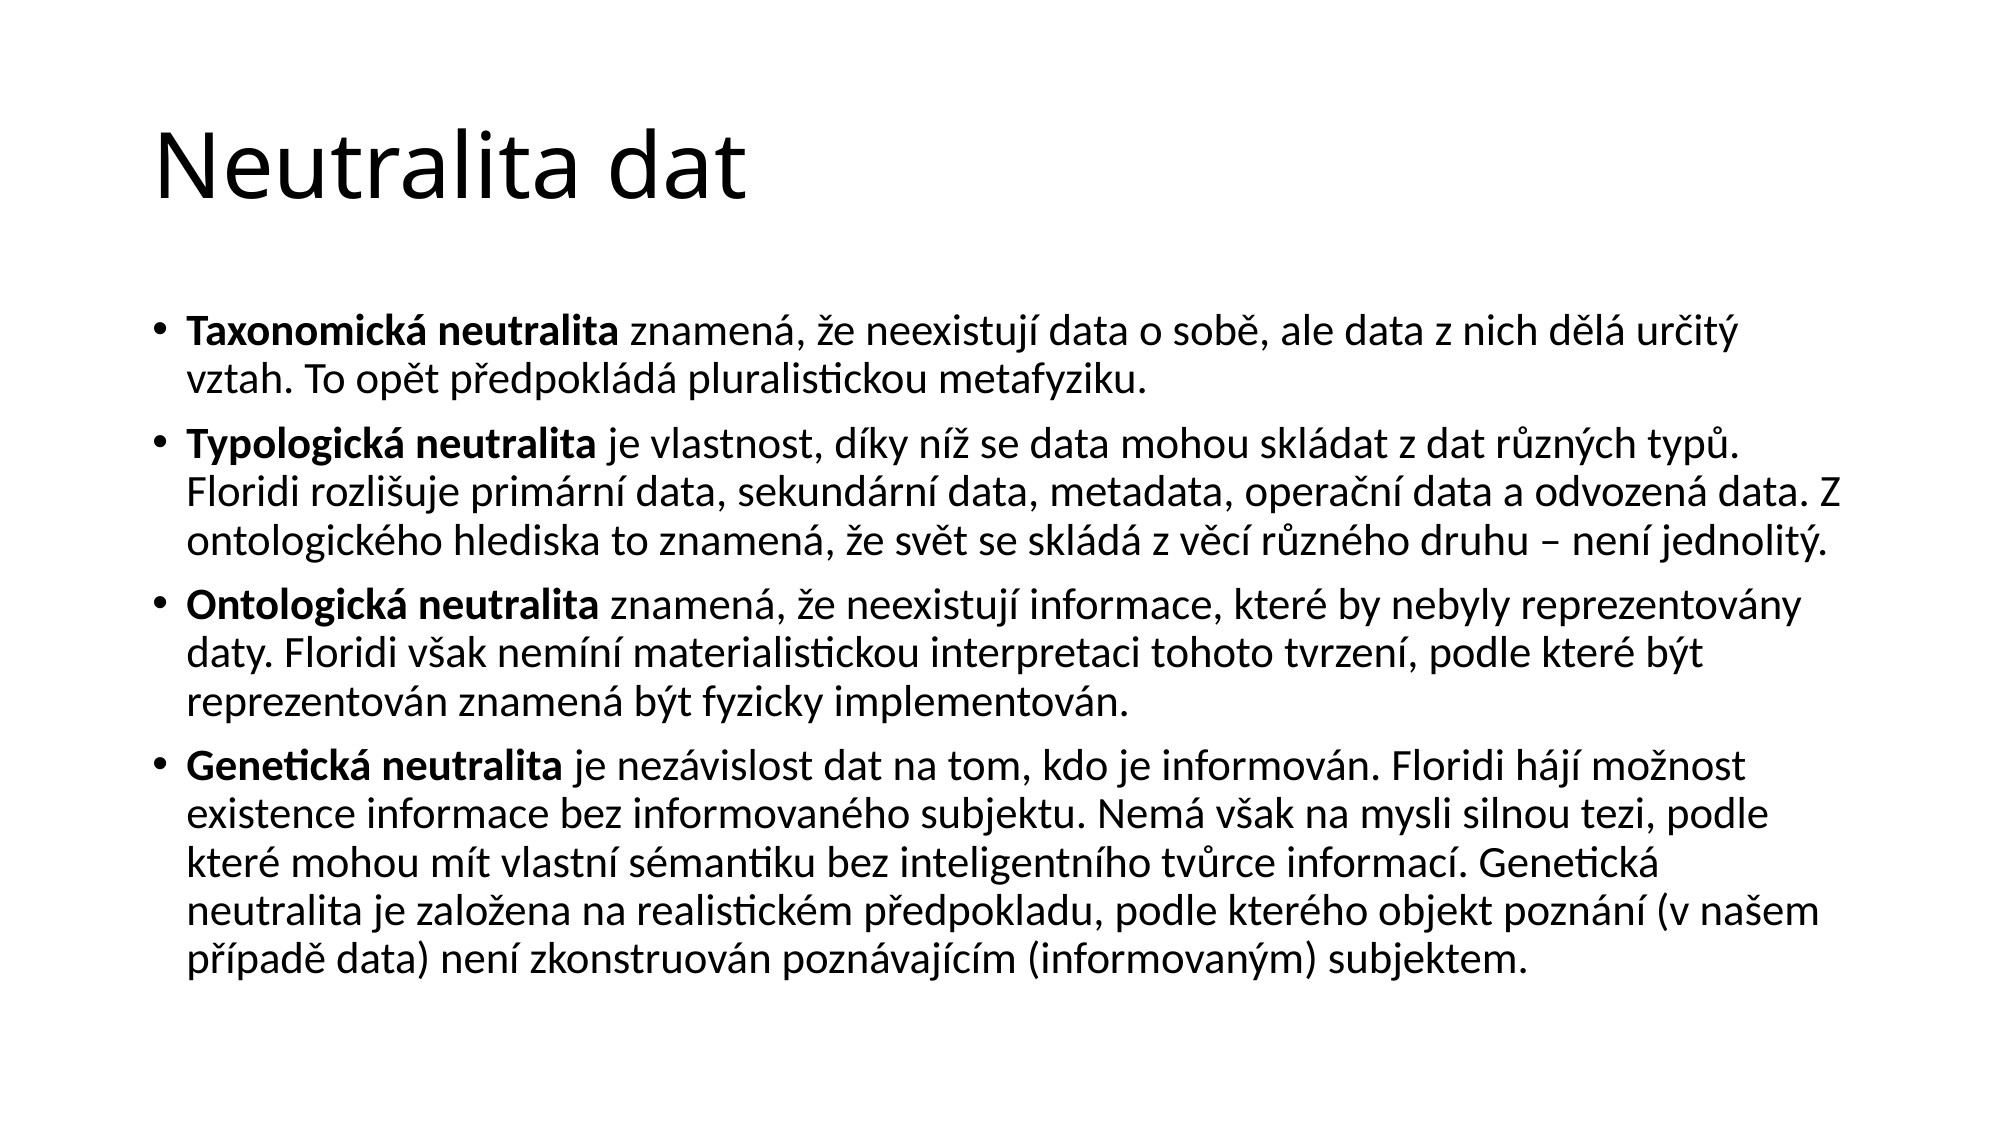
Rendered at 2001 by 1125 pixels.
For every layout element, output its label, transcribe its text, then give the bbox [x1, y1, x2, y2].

title Neutralita dat [137, 59, 1863, 278]
list Taxonomická neutralita znamená, že neexistují data o sobě, ale data z nich dělá určitý vztah. To opět předpokládá pluralistickou metafyziku. Typologická neutralita je vlastnost, díky níž se data mohou skládat z dat různých typů. Floridi rozlišuje primární data, sekundární data, metadata, operační data a odvozená data. Z ontologického hlediska to znamená, že svět se skládá z věcí různého druhu – není jednolitý. Ontologická neutralita znamená, že neexistují informace, které by nebyly reprezentovány daty. Floridi však nemíní materialistickou interpretaci tohoto tvrzení, podle které být reprezentován znamená být fyzicky implementován. Genetická neutralita je nezávislost dat na tom, kdo je informován. Floridi hájí možnost existence informace bez informovaného subjektu. Nemá však na mysli silnou tezi, podle které mohou mít vlastní sémantiku bez inteligentního tvůrce informací. Genetická neutralita je založena na realistickém předpokladu, podle kterého objekt poznání (v našem případě data) není zkonstruován poznávajícím (informovaným) subjektem. [137, 299, 1863, 1014]
